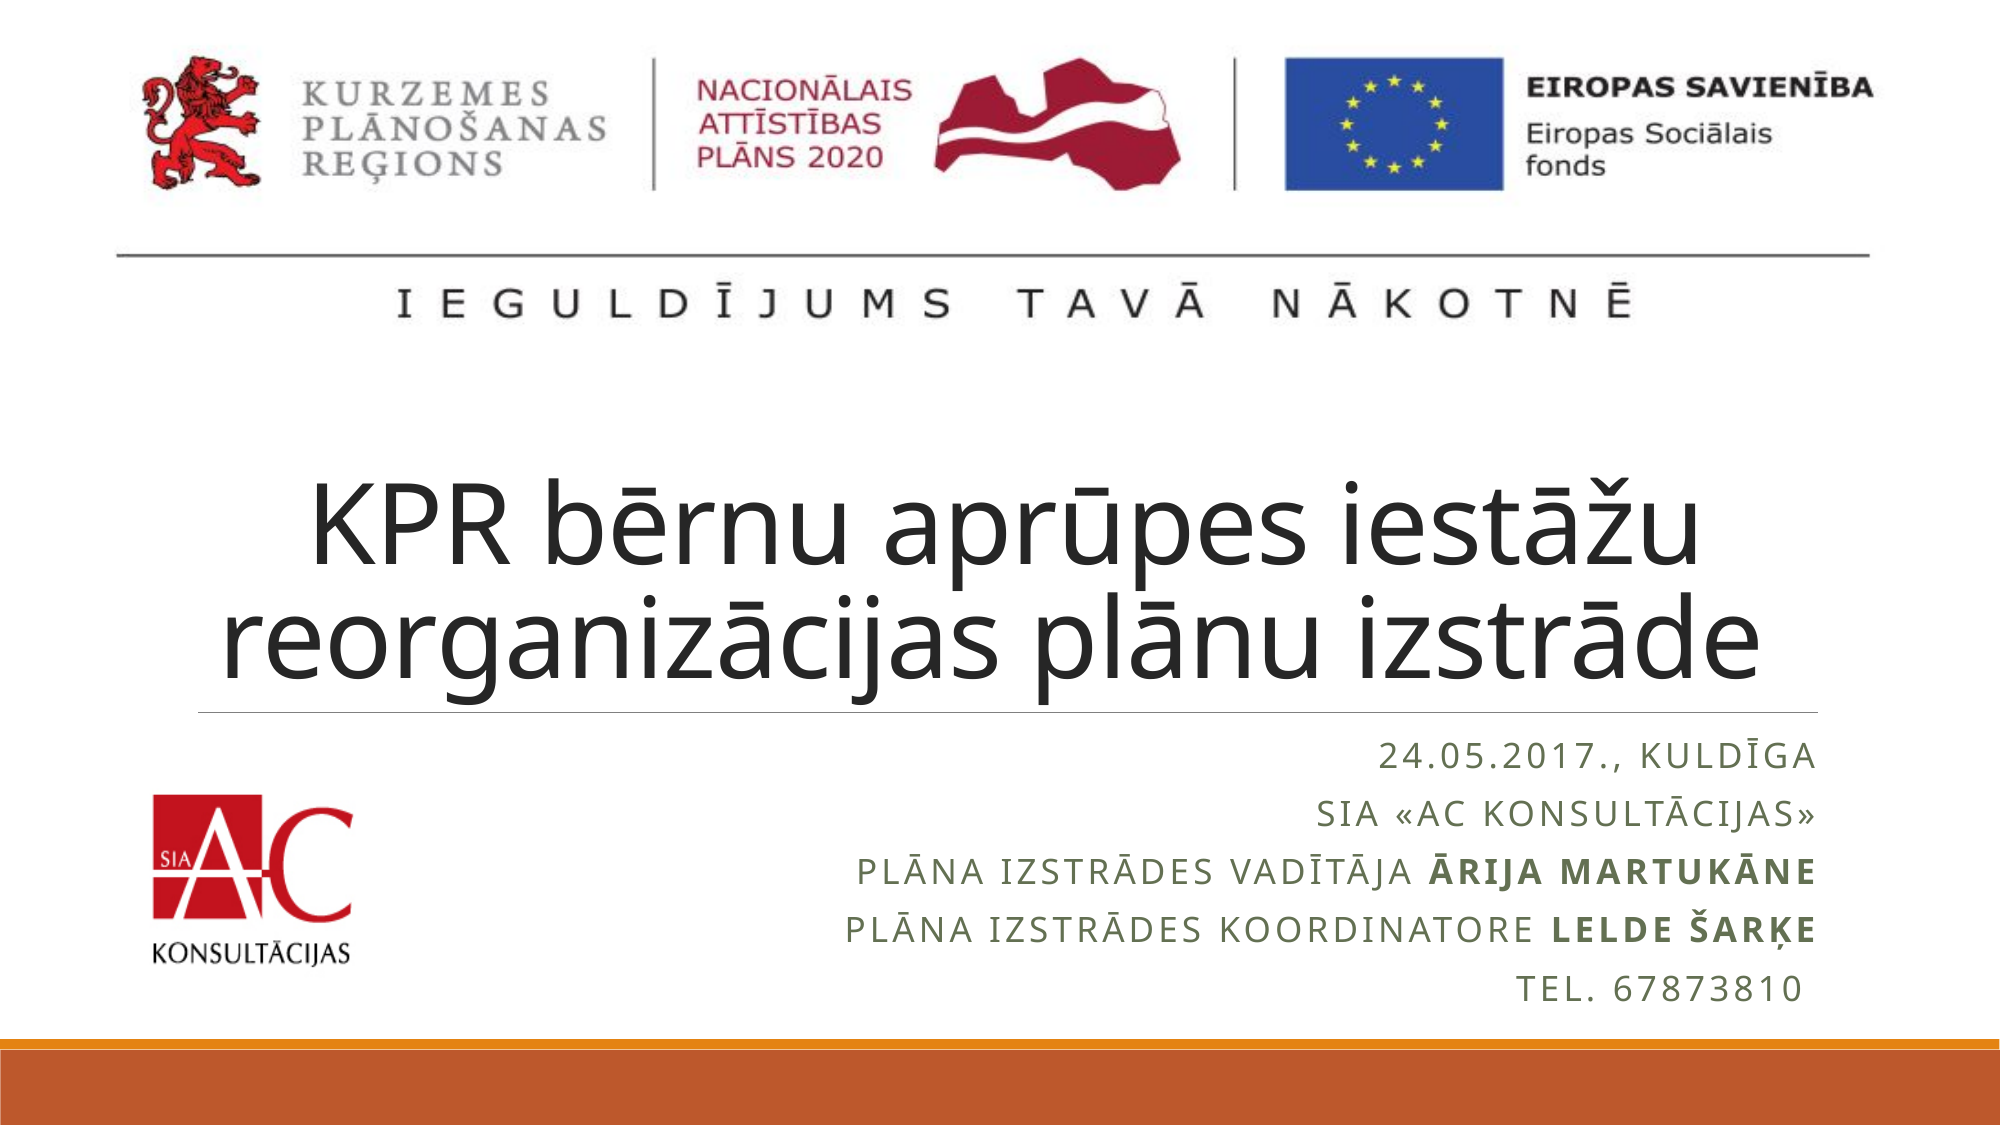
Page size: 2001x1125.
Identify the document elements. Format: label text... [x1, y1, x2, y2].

picture [118, 742, 380, 1005]
title KPR bērnu aprūpes iestāžu reorganizācijas plānu izstrāde [180, 404, 1830, 710]
subtitle 24.05.2017., Kuldīga SIA «AC Konsultācijas» Plāna izstrādes vadītāja Ārija Martukāne Plāna izstrādes koordinatore Lelde Šarķe tel. 67873810 [180, 730, 1831, 1017]
picture [85, 19, 1915, 373]
